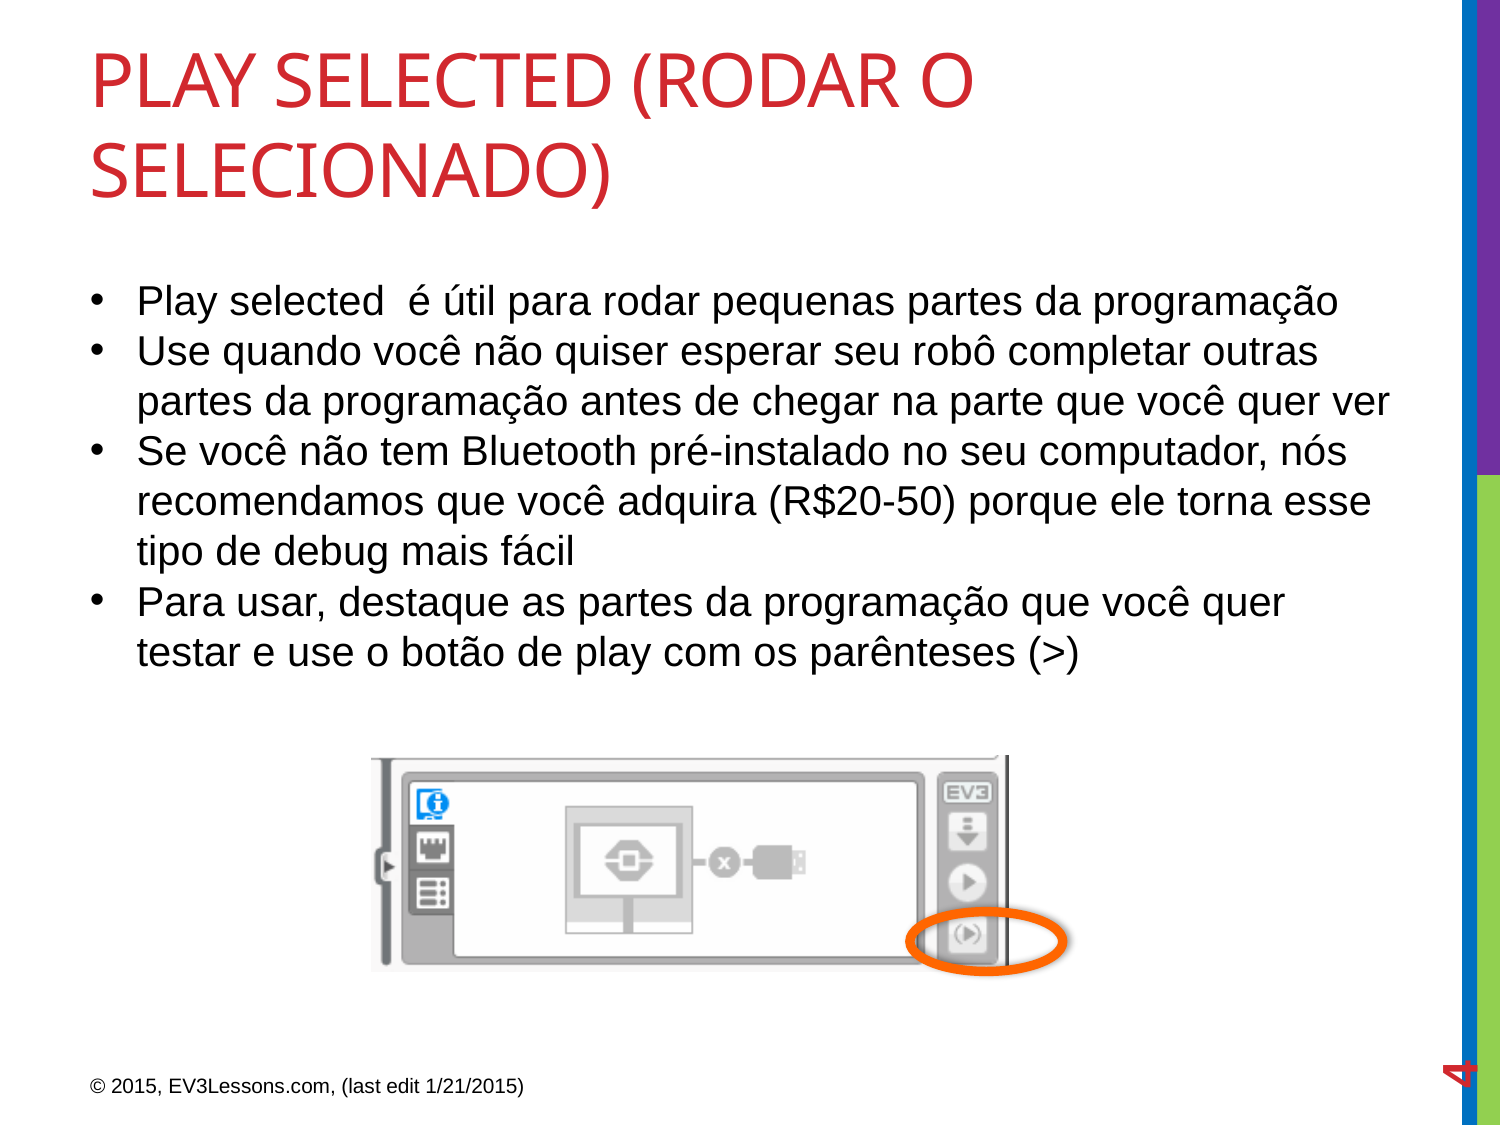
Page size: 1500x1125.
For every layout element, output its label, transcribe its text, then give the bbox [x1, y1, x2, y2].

slide_number 4 [1427, 887, 1488, 1104]
footer © 2015, EV3Lessons.com, (last edit 1/21/2015) [75, 1065, 886, 1112]
text_box Play selected é útil para rodar pequenas partes da programação Use quando você não quiser esperar seu robô completar outras partes da programação antes de chegar na parte que você quer ver Se você não tem Bluetooth pré-instalado no seu computador, nós recomendamos que você adquira (R$20-50) porque ele torna esse tipo de debug mais fácil Para usar, destaque as partes da programação que você quer testar e use o botão de play com os parênteses (>) [75, 266, 1413, 682]
text_box [1019, 913, 1064, 970]
text_box PLAY SELECTED (rodar o selecionado) [74, 24, 1428, 250]
picture [371, 754, 1009, 972]
